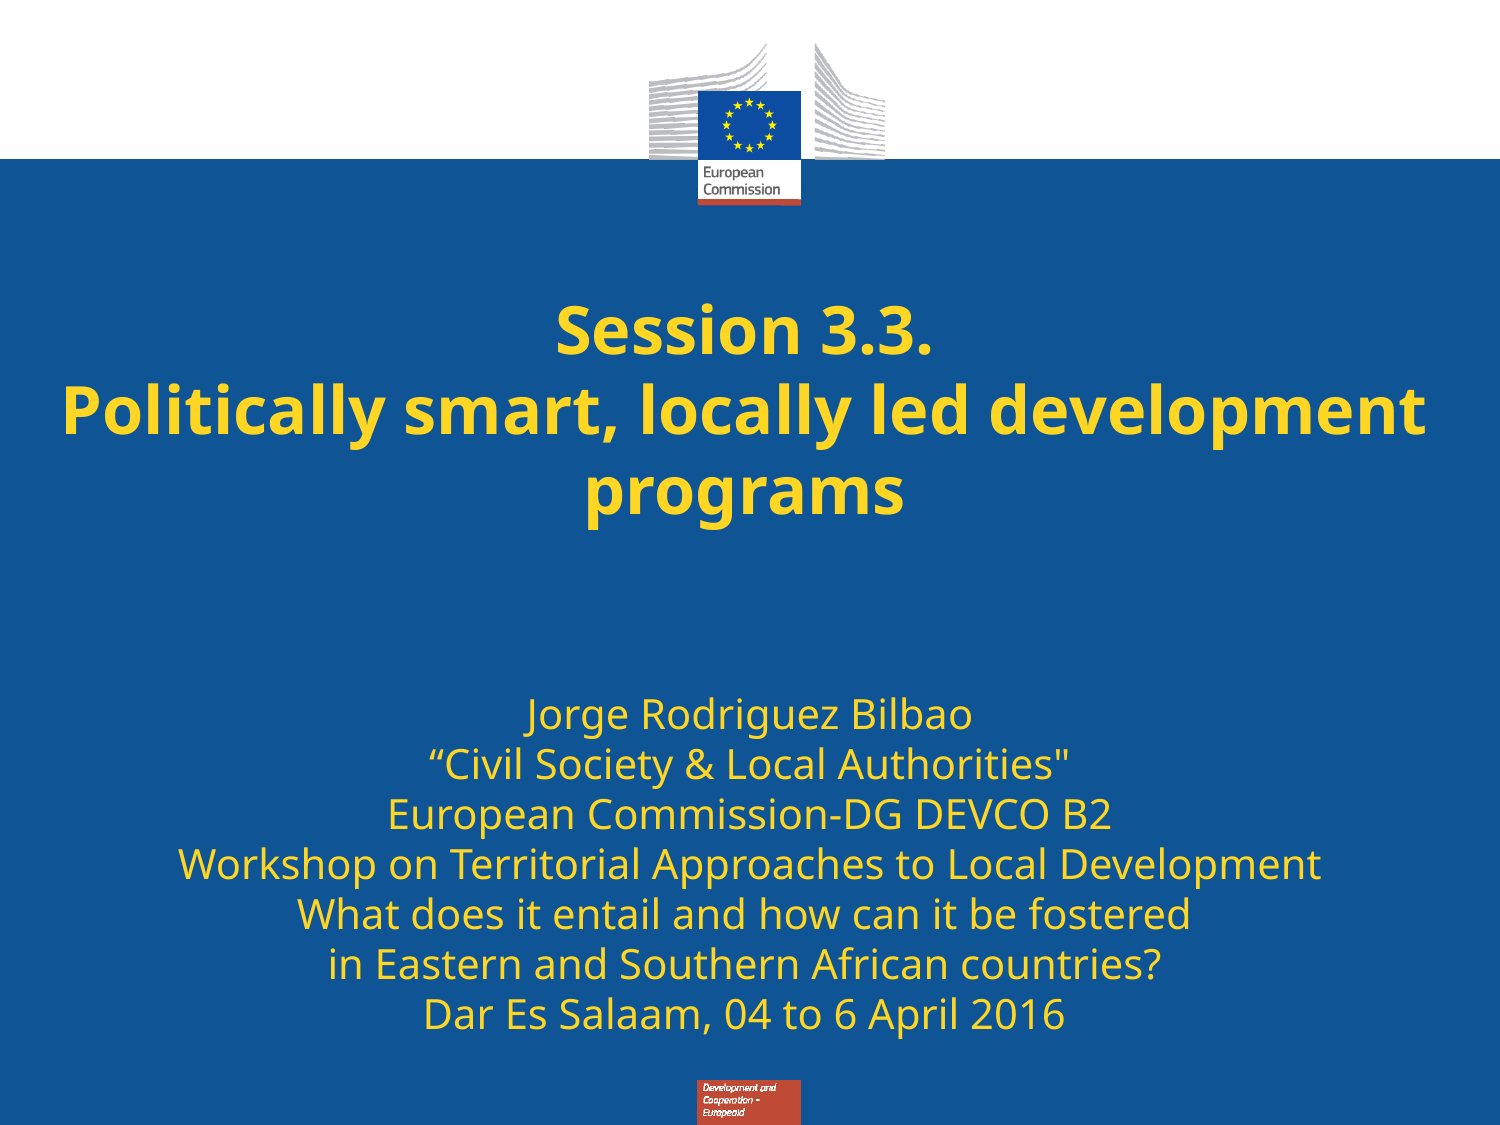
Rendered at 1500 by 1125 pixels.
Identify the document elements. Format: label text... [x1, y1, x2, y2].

text_box Jorge Rodriguez Bilbao “Civil Society & Local Authorities" European Commission-DG DEVCO B2 Workshop on Territorial Approaches to Local Development What does it entail and how can it be fostered in Eastern and Southern African countries? Dar Es Salaam, 04 to 6 April 2016 [76, 680, 1424, 1125]
title Session 3.3. Politically smart, locally led development programs [17, 148, 1472, 917]
